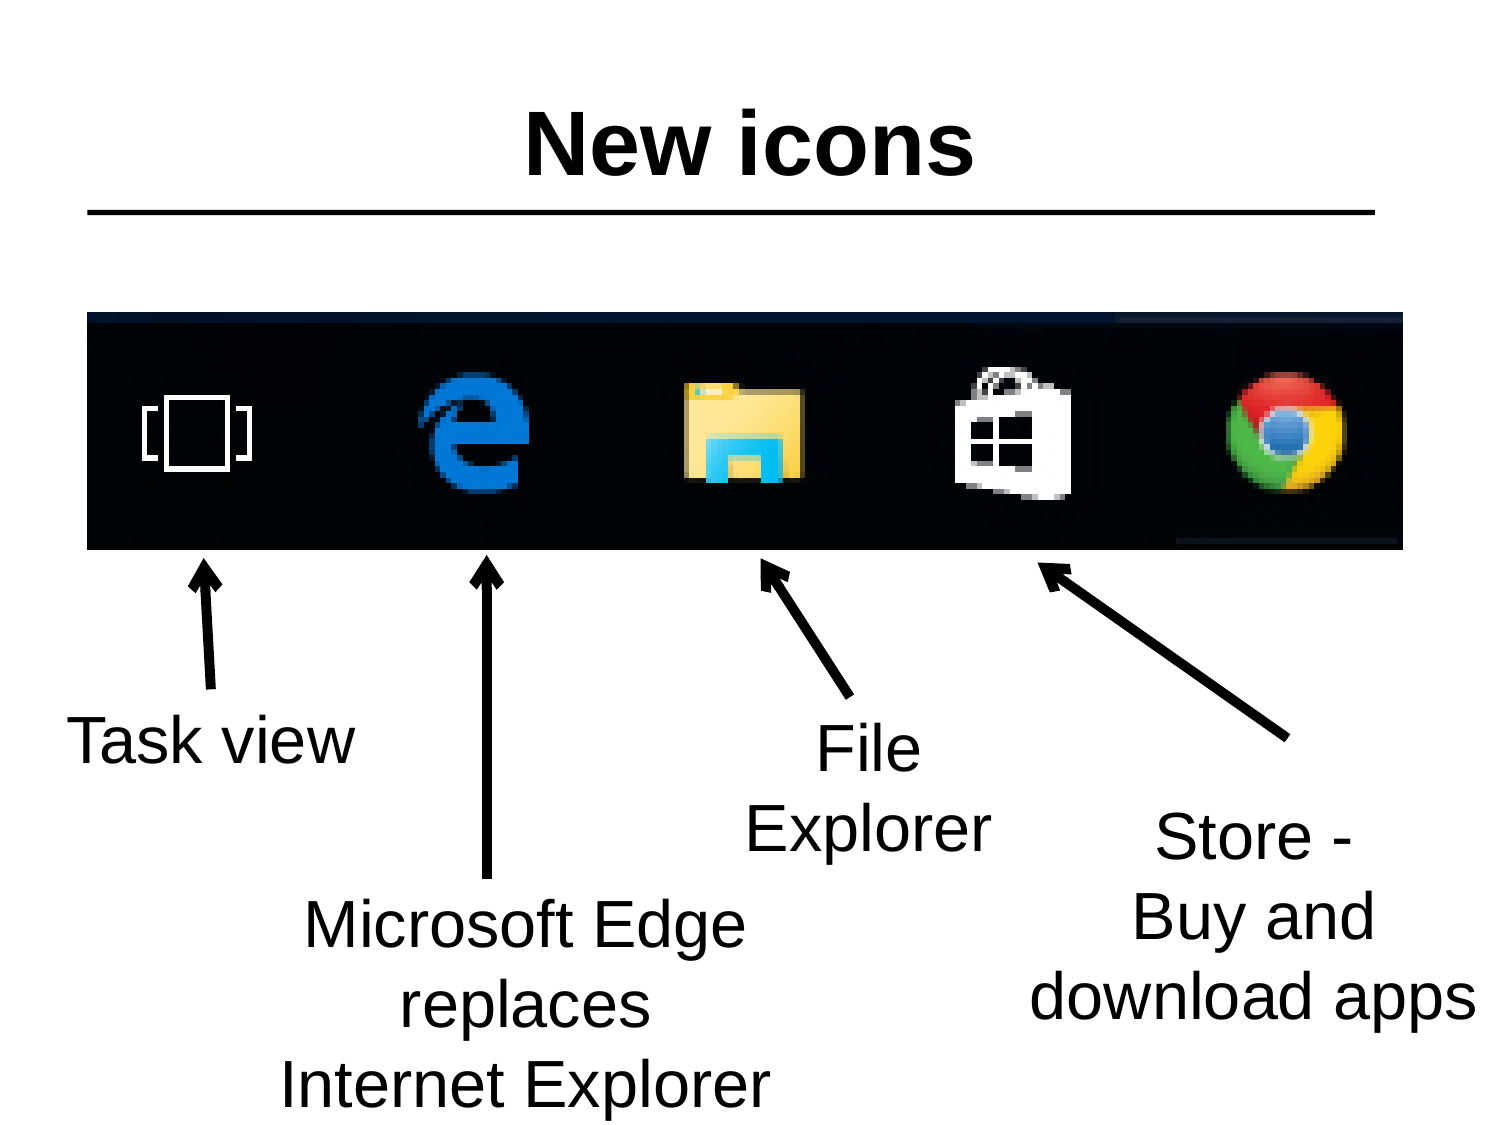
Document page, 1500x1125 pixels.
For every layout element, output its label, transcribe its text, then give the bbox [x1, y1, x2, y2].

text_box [203, 557, 212, 690]
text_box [1037, 562, 1288, 739]
text_box File Explorer [730, 697, 1009, 872]
picture [87, 312, 1403, 551]
title New icons [75, 45, 1425, 233]
text_box Microsoft Edge replaces Internet Explorer [264, 873, 788, 1125]
text_box Store - Buy and download apps [1015, 785, 1493, 1040]
text_box Task view [51, 689, 371, 784]
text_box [760, 557, 851, 698]
